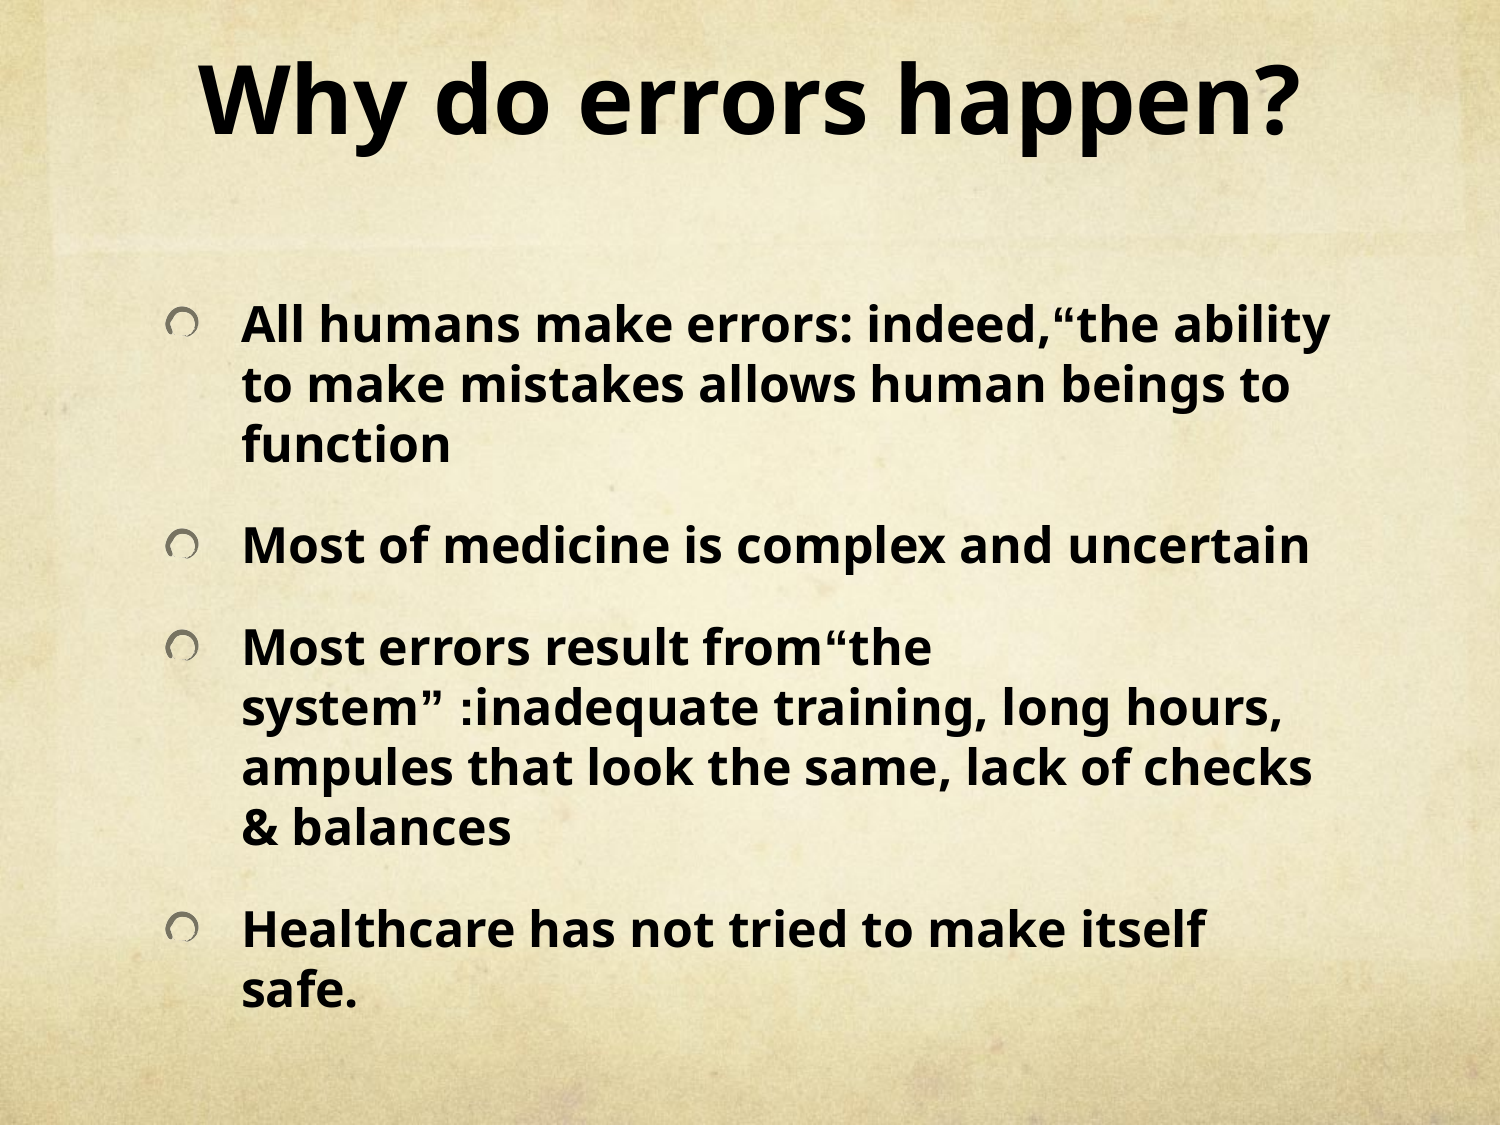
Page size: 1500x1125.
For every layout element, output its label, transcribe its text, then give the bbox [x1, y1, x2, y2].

title Why do errors happen? [150, 82, 1350, 225]
picture [0, 0, 1500, 1125]
list All humans make errors: indeed,“the ability to make mistakes allows human beings to function Most of medicine is complex and uncertain Most errors result from“the system” :inadequate training, long hours, ampules that look the same, lack of checks & balances Healthcare has not tried to make itself safe. [150, 284, 1350, 950]
